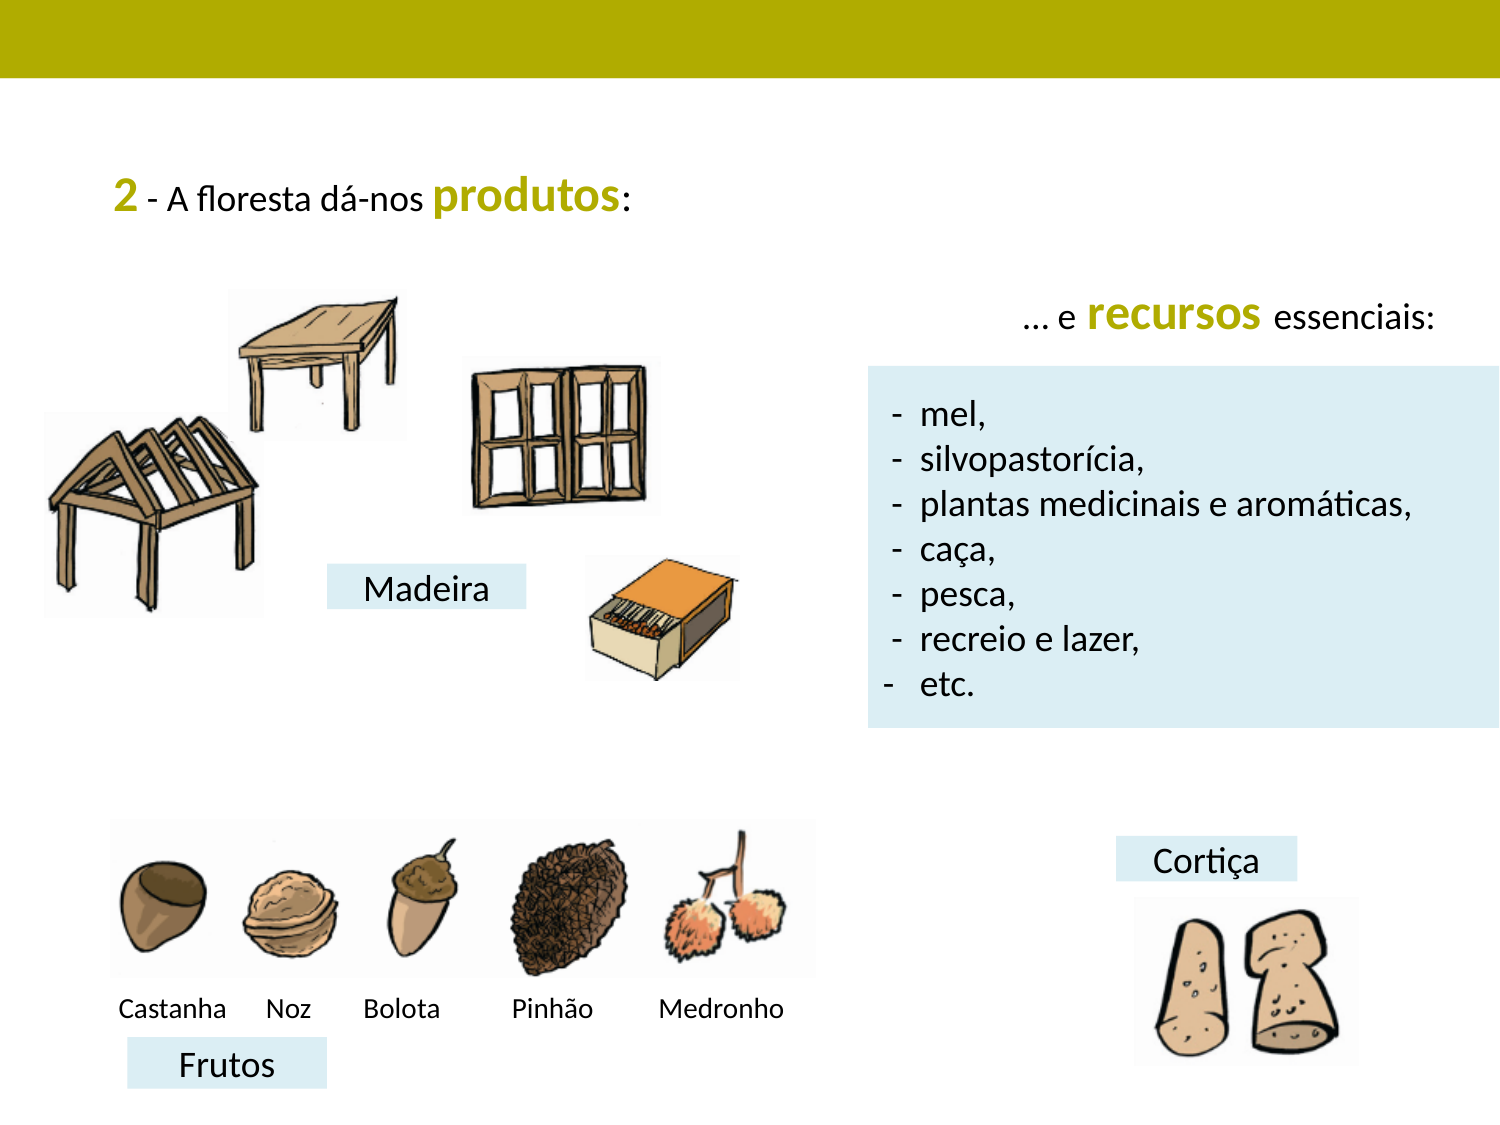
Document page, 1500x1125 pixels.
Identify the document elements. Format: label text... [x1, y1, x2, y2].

picture [584, 554, 741, 681]
text_box … e recursos essenciais: [967, 278, 1459, 348]
text_box Frutos [127, 1040, 327, 1089]
text_box - mel, - silvopastorícia, - plantas medicinais e aromáticas, - caça, - pesca, - recreio e lazer, - etc. [868, 365, 1500, 728]
picture [44, 289, 408, 618]
text_box Madeira [327, 563, 527, 610]
text_box 2 - A floresta dá-nos produtos: [84, 160, 1353, 230]
picture [1134, 897, 1359, 1066]
text_box [0, 0, 1500, 80]
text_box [103, 819, 898, 1033]
picture [462, 356, 661, 516]
text_box Cortiça [1116, 835, 1298, 882]
